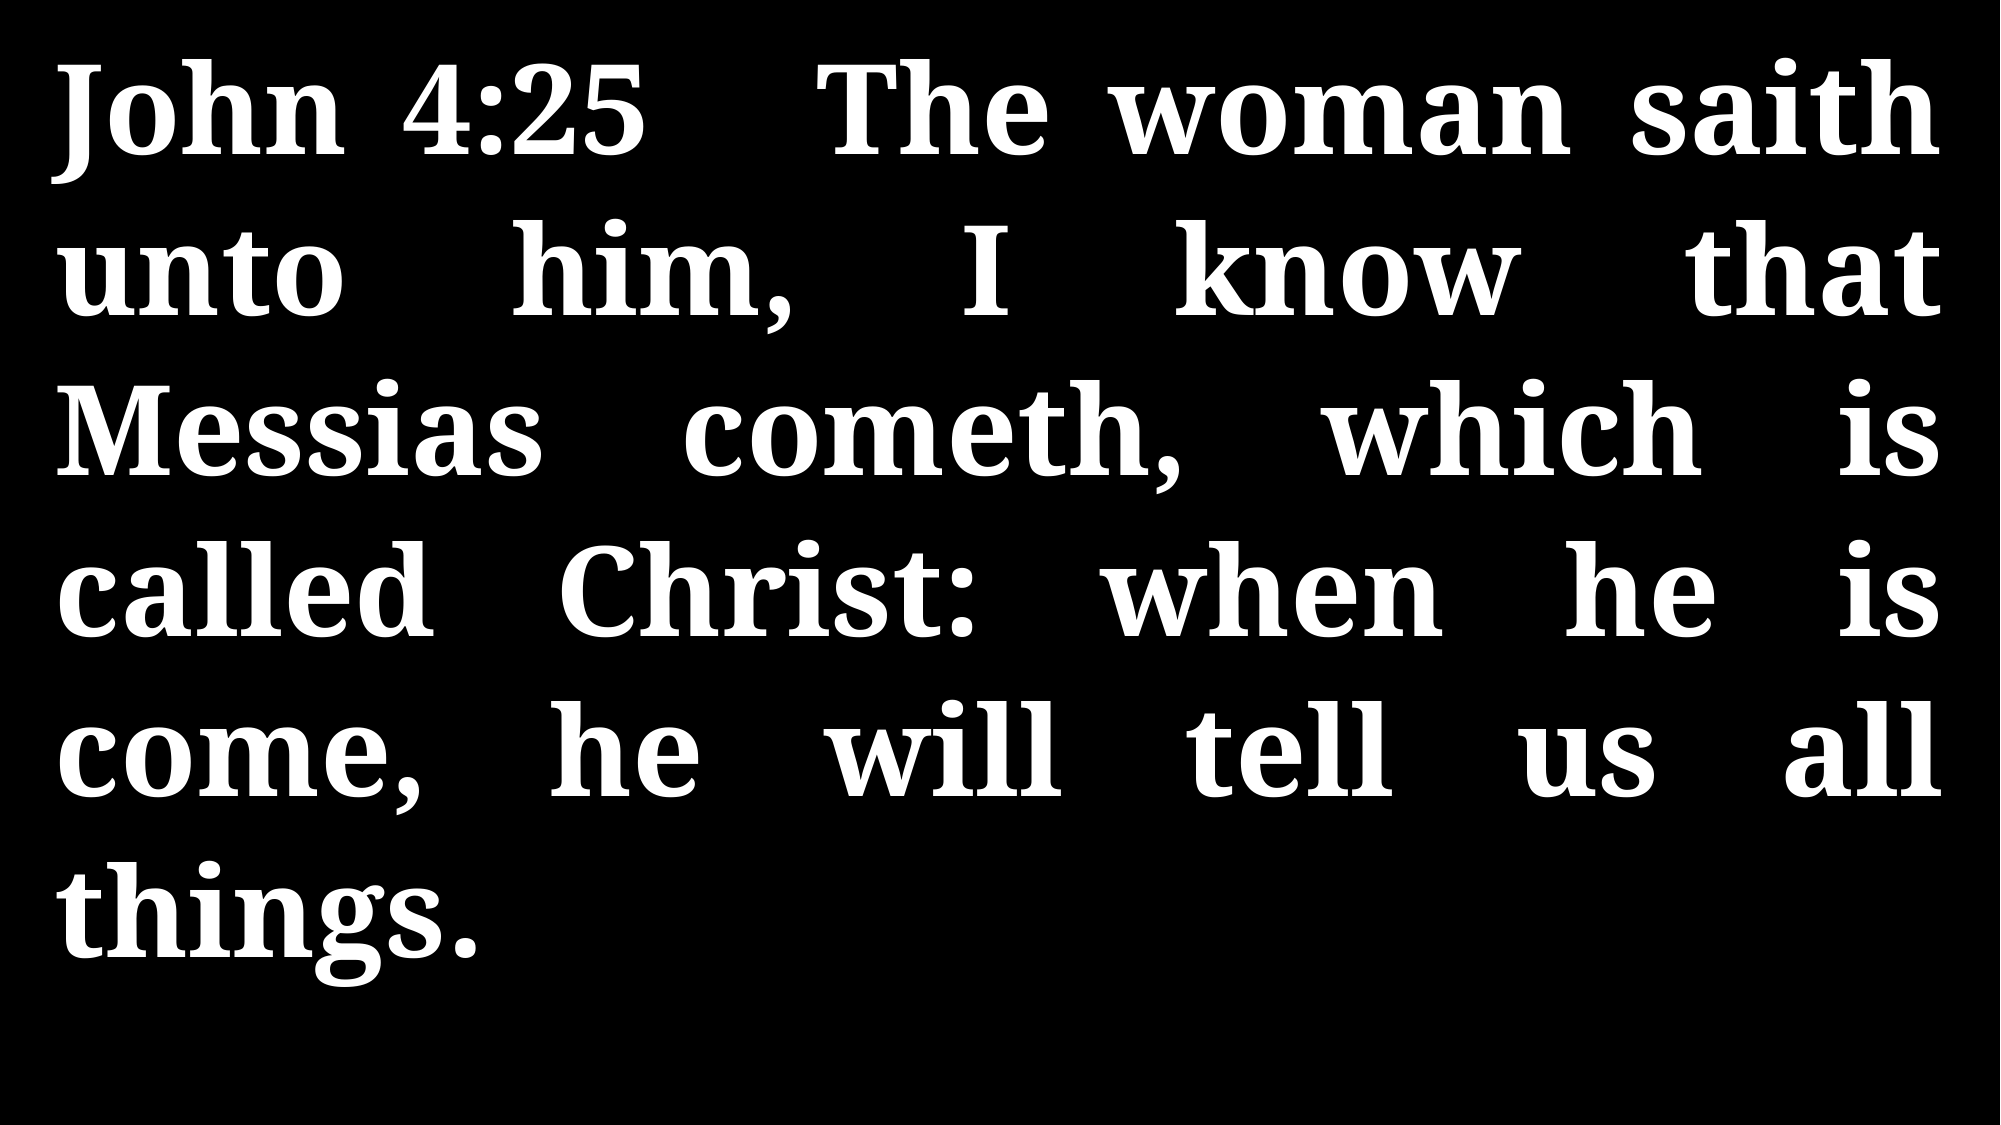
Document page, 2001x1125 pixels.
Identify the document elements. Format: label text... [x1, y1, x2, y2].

text_box John 4:25 The woman saith unto him, I know that Messias cometh, which is called Christ: when he is come, he will tell us all things. [39, 11, 1961, 990]
